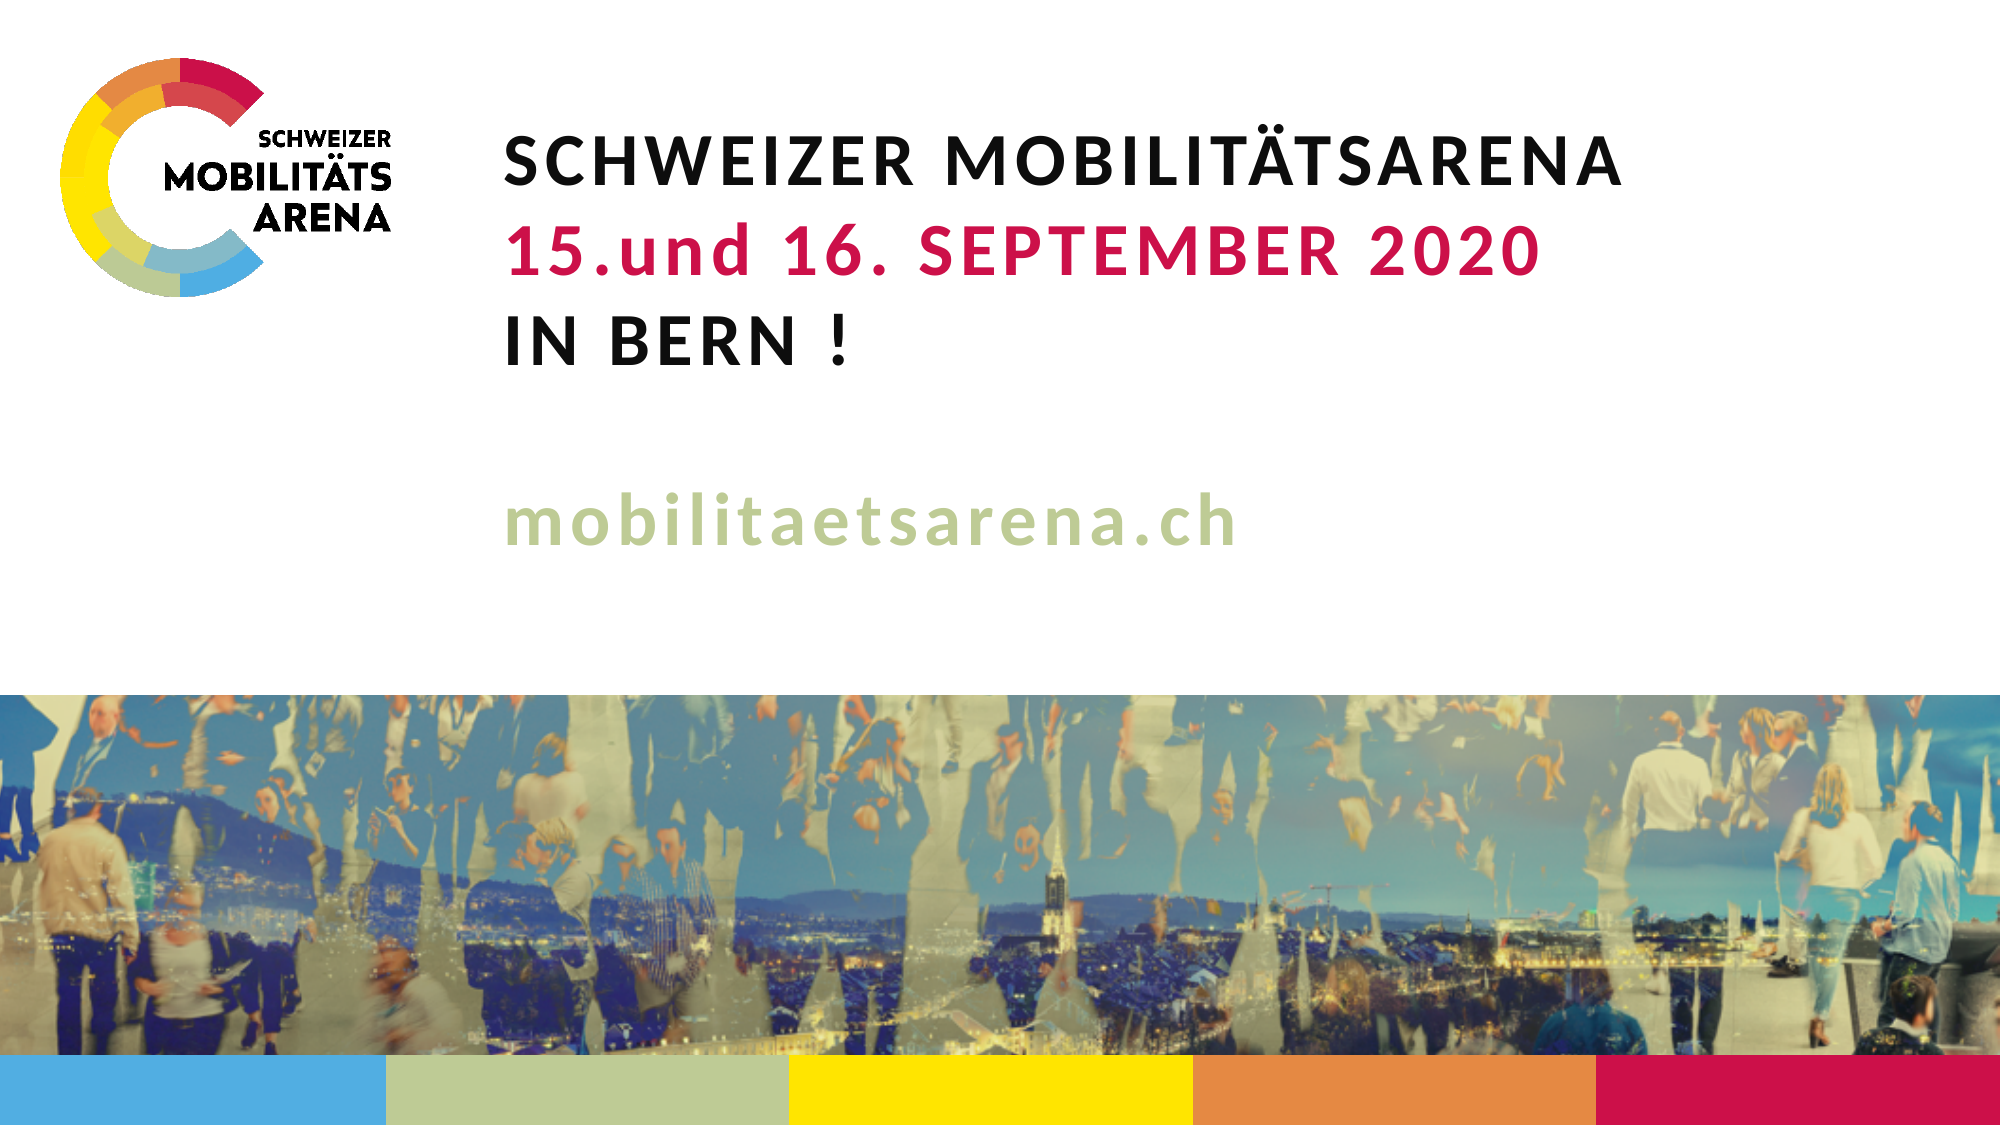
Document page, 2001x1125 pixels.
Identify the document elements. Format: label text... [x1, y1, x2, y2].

picture [59, 58, 391, 297]
picture [0, 695, 2000, 1125]
text_box SCHWEIZER MOBILITÄTSARENA 15.und 16. SEPTEMBER 2020 IN BERN ! mobilitaetsarena.ch [488, 103, 1822, 568]
